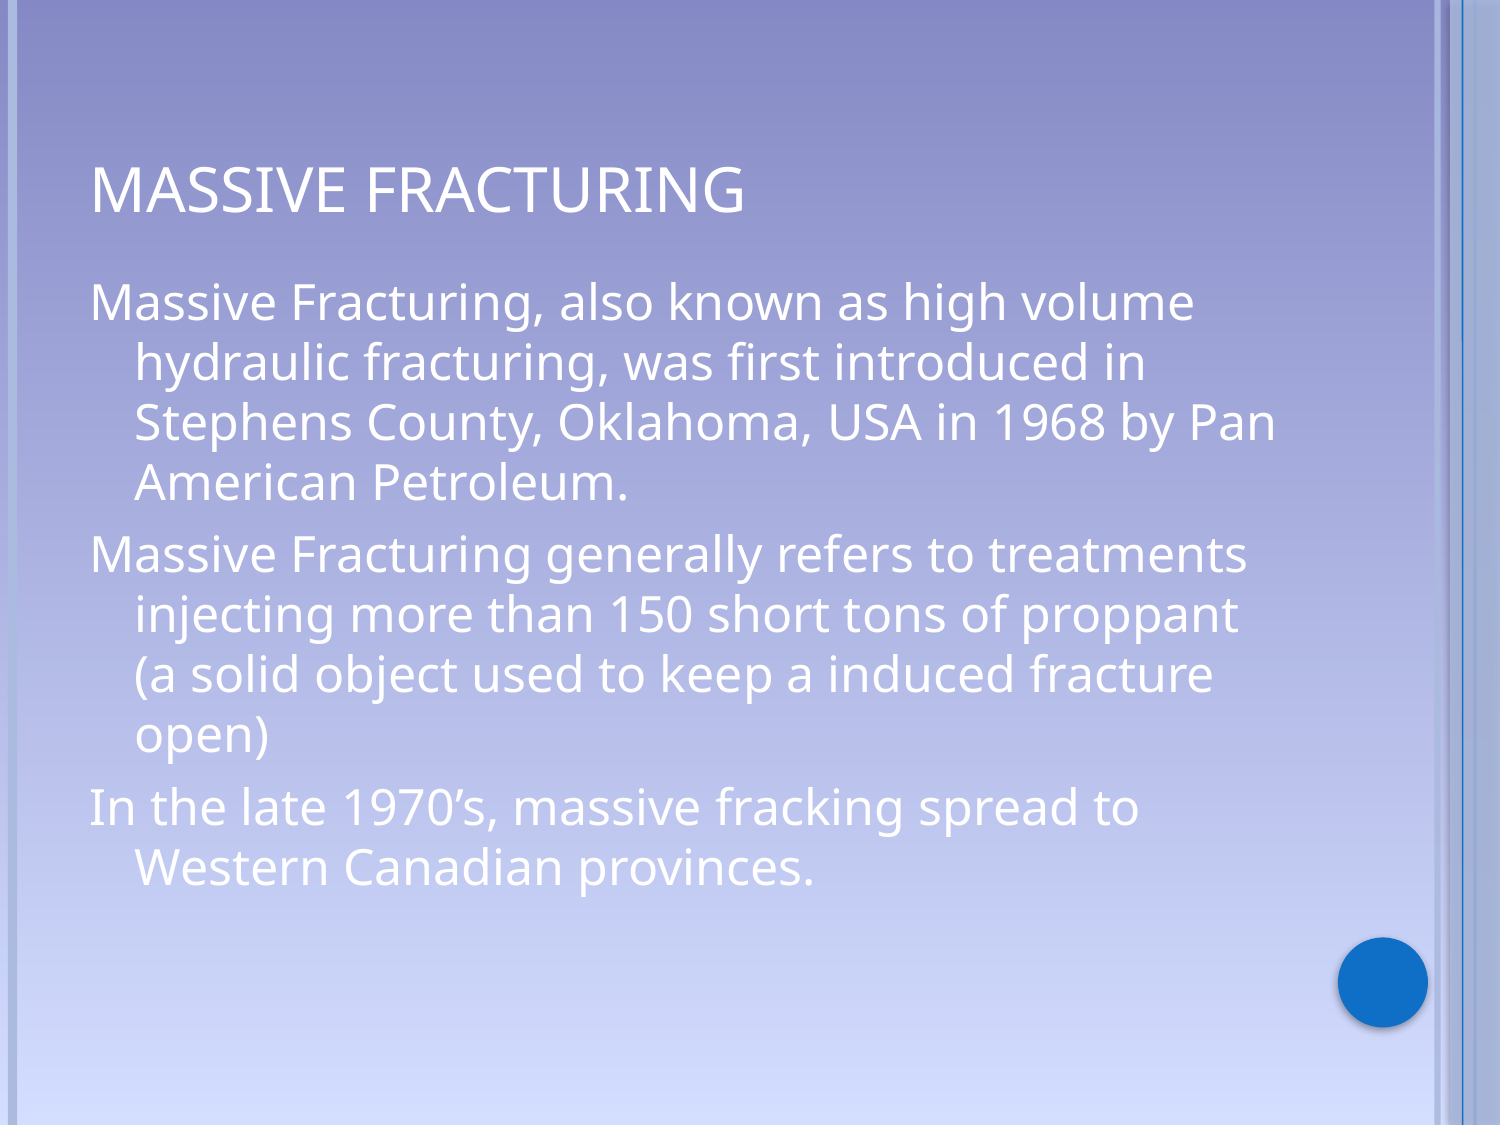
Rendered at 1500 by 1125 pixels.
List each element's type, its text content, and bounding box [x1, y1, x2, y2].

title Massive Fracturing [75, 45, 1300, 233]
list Massive Fracturing, also known as high volume hydraulic fracturing, was first introduced in Stephens County, Oklahoma, USA in 1968 by Pan American Petroleum. Massive Fracturing generally refers to treatments injecting more than 150 short tons of proppant (a solid object used to keep a induced fracture open) In the late 1970’s, massive fracking spread to Western Canadian provinces. [75, 262, 1300, 1062]
